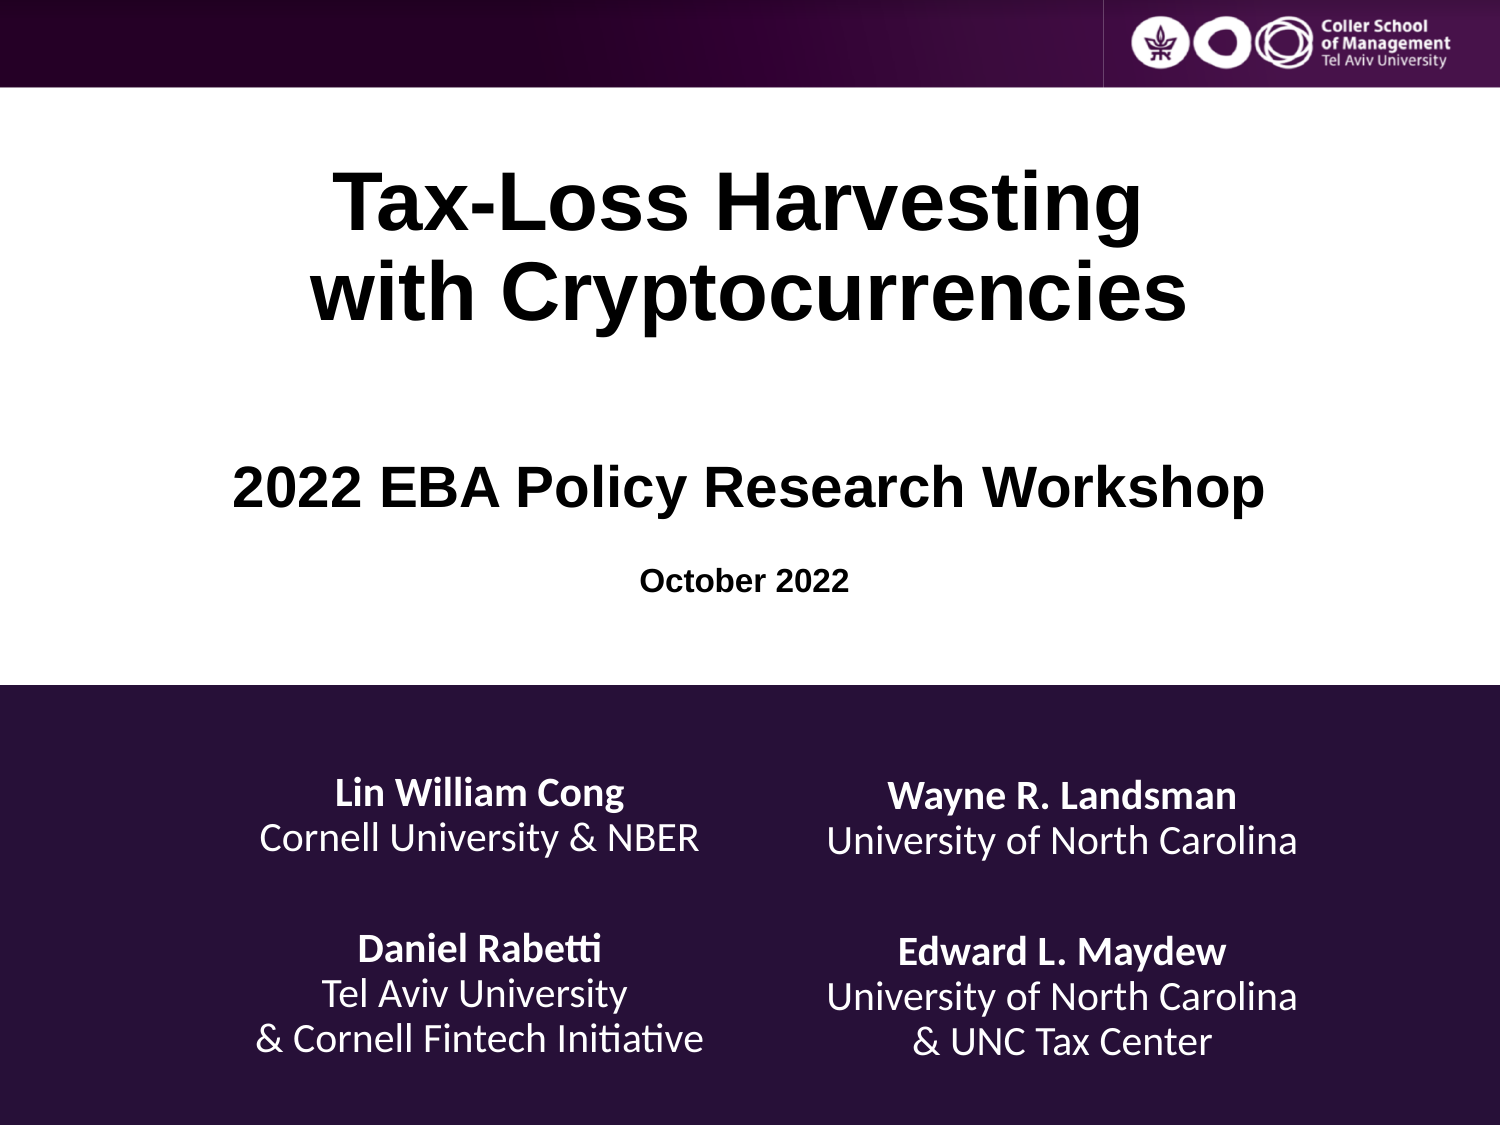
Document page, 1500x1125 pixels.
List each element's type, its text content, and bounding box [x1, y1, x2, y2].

text_box 2022 EBA Policy Research Workshop October 2022 [103, 435, 1397, 622]
title Tax-Loss Harvesting with Cryptocurrencies [103, 137, 1397, 391]
picture [0, 0, 1500, 88]
picture [0, 685, 1500, 1125]
